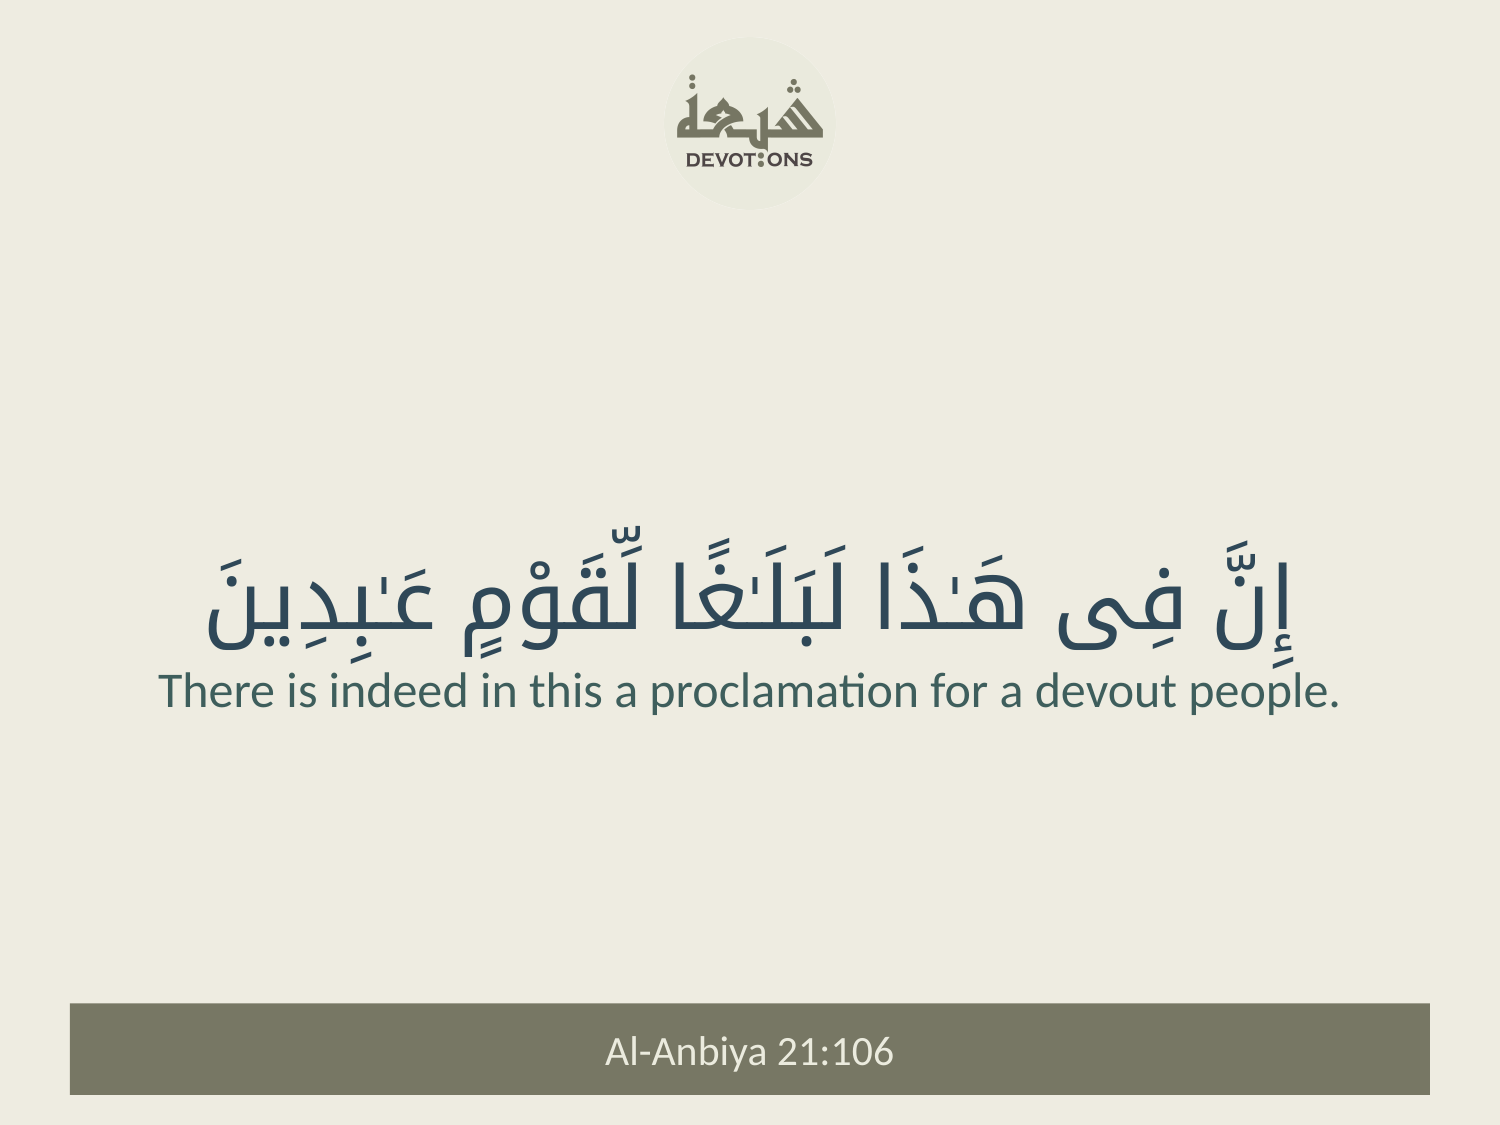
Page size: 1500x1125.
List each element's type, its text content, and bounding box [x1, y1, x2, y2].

list إِنَّ فِى هَـٰذَا لَبَلَـٰغًا لِّقَوْمٍ عَـٰبِدِينَ There is indeed in this a proclamation for a devout people. [69, 203, 1430, 1003]
picture [656, 29, 844, 203]
list Al-Anbiya 21:106 [69, 1003, 1430, 1095]
